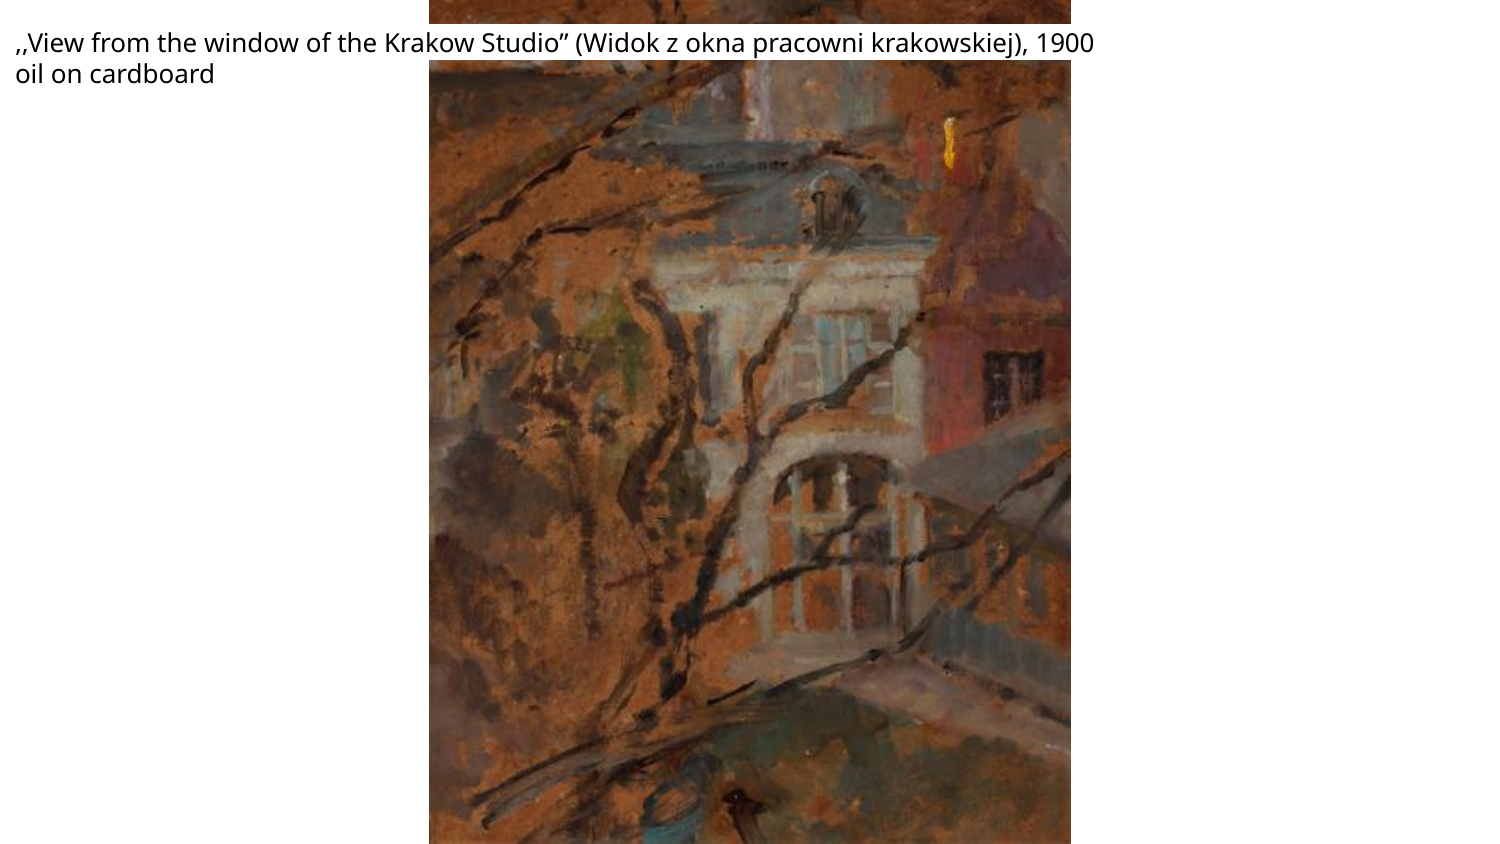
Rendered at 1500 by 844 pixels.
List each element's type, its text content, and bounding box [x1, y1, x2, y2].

title ,,View from the window of the Krakow Studio” (Widok z okna pracowni krakowskiej), 1900 oil on cardboard [1076, 10, 1398, 105]
title ,,View from the window of the Krakow Studio” (Widok z okna pracowni krakowskiej), 1900 oil on cardboard [0, 10, 423, 105]
picture [428, 0, 1072, 844]
